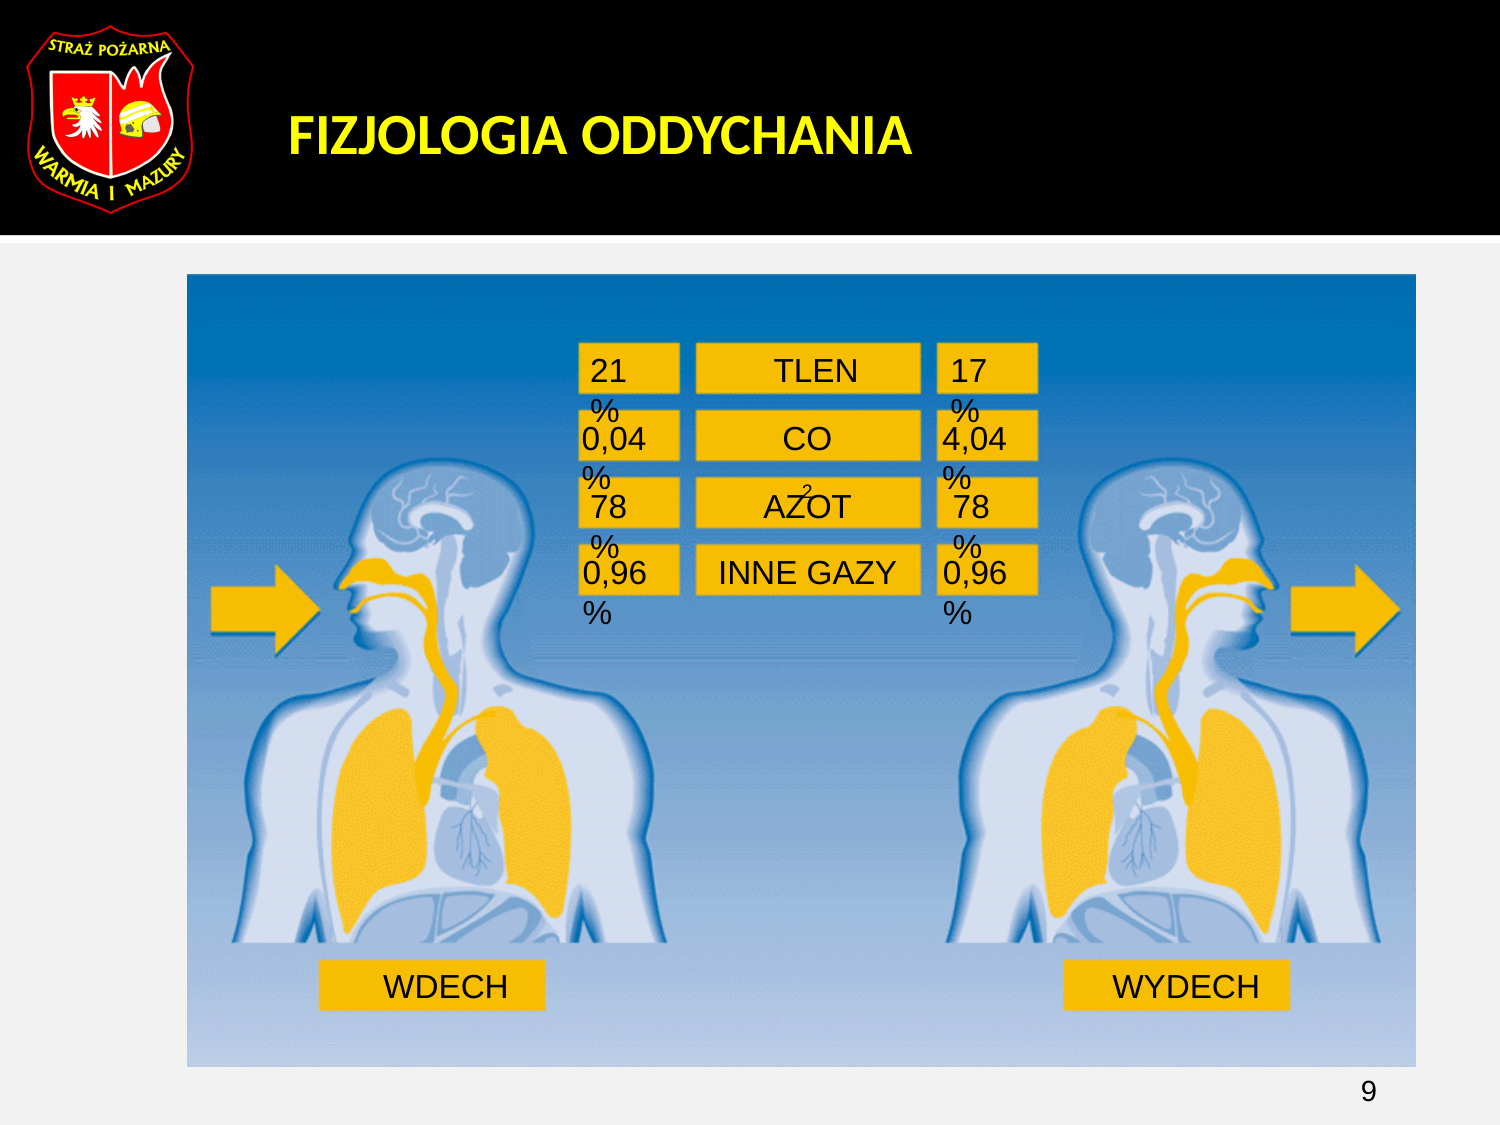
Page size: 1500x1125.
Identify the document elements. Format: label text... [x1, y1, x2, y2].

text_box FIZJOLOGIA ODDYCHANIA [273, 37, 1500, 225]
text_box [574, 477, 1038, 533]
slide_number 9 [1345, 1062, 1467, 1108]
picture [187, 274, 1416, 1067]
picture [25, 25, 194, 214]
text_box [566, 408, 1044, 465]
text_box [567, 543, 1045, 599]
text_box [574, 341, 1028, 397]
